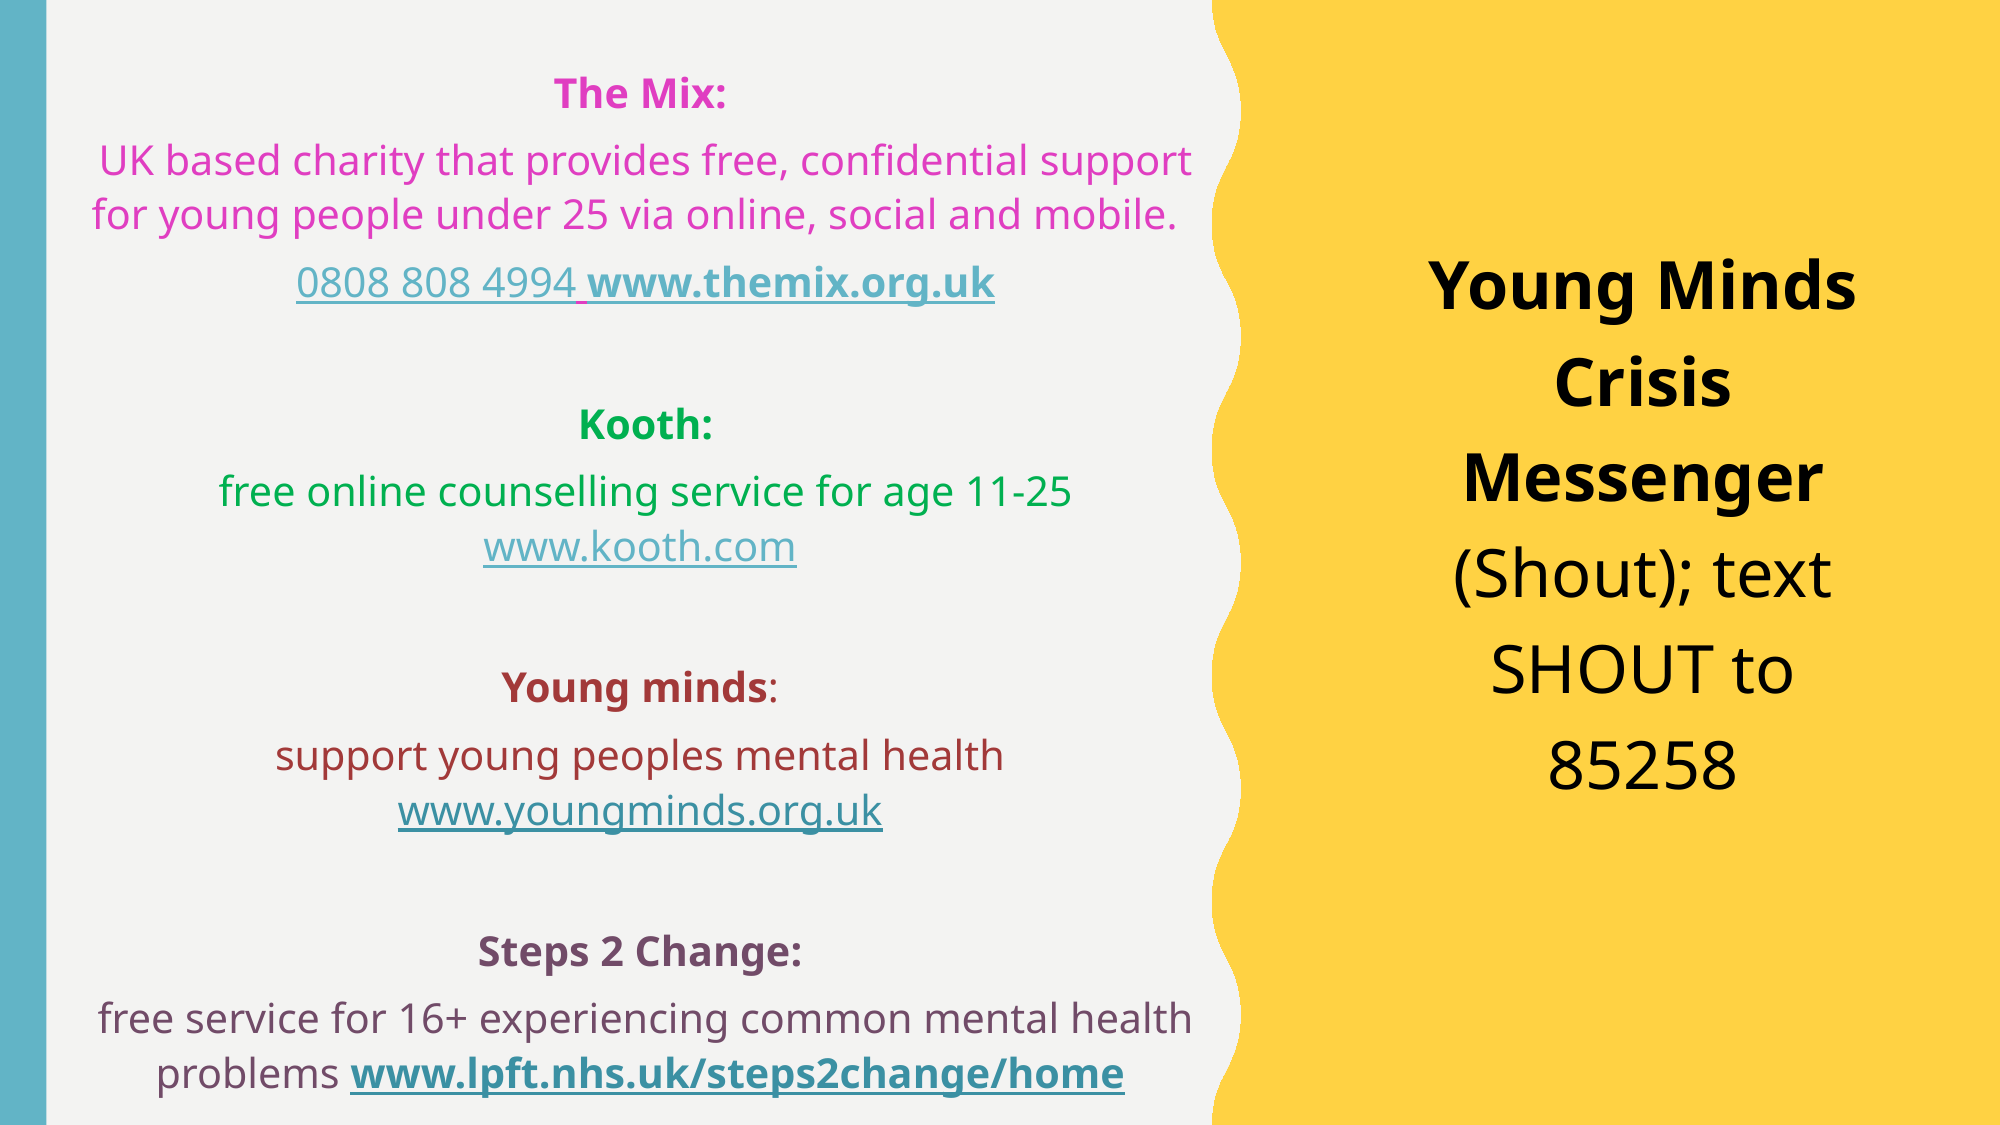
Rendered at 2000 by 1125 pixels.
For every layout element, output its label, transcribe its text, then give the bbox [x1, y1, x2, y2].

list Young Minds Crisis Messenger (Shout); text SHOUT to 85258 [1389, 219, 1897, 903]
list The Mix: UK based charity that provides free, confidential support for young people under 25 via online, social and mobile. 0808 808 4994 www.themix.org.uk Kooth: free online counselling service for age 11-25 www.kooth.com Young minds: support young peoples mental health www.youngminds.org.uk Steps 2 Change: free service for 16+ experiencing common mental health problems www.lpft.nhs.uk/steps2change/home [54, 54, 1237, 1125]
